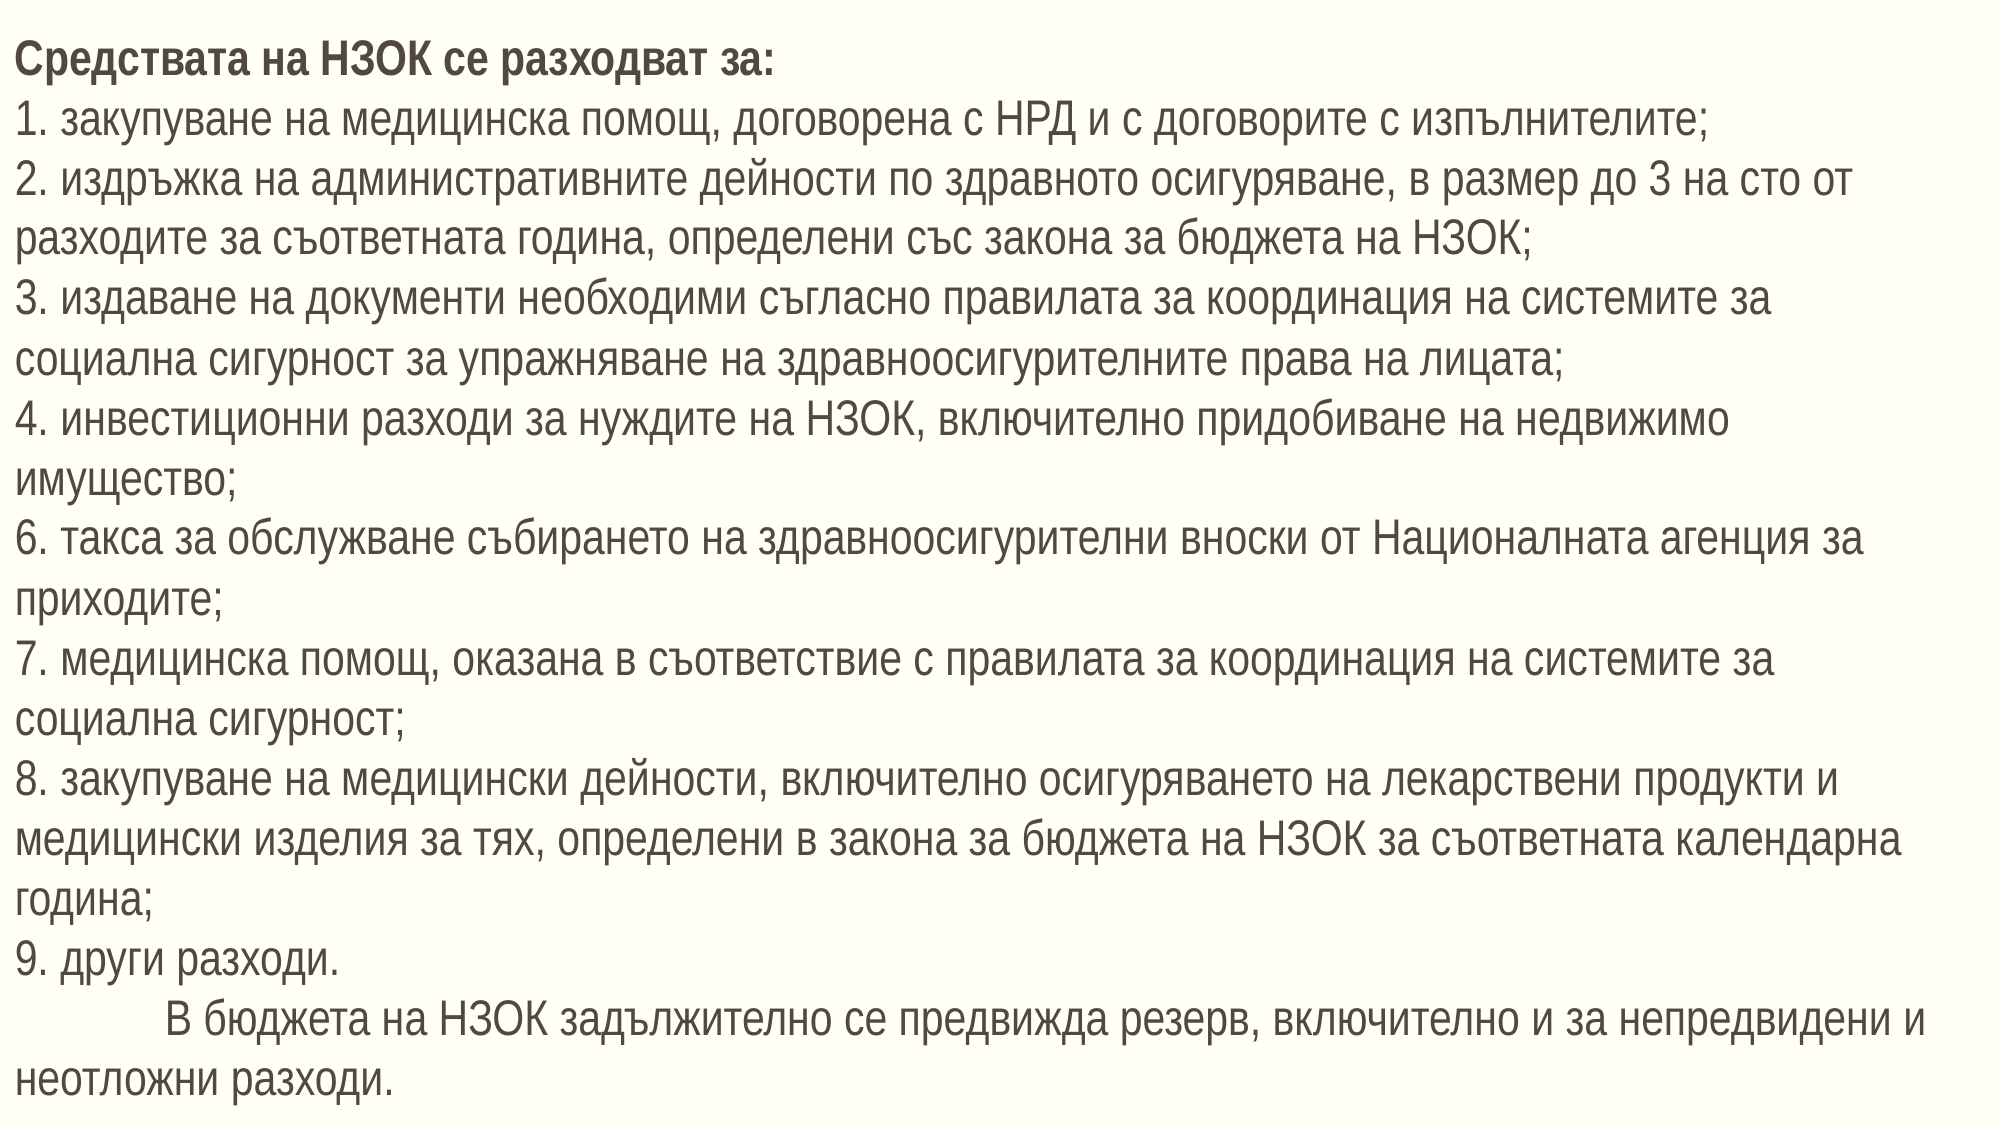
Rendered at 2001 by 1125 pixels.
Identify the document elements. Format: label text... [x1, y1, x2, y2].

text_box Средствата на НЗОК се разходват за: 1. закупуване на медицинска помощ, договорена с НРД и с договорите с изпълнителите; 2. издръжка на административните дейности по здравното осигуряване, в размер до 3 на сто от разходите за съответната година, определени със закона за бюджета на НЗОК; 3. издаване на документи необходими съгласно правилата за координация на системите за социална сигурност за упражняване на здравноосигурителните права на лицата; 4. инвестиционни разходи за нуждите на НЗОК, включително придобиване на недвижимо имущество; 6. такса за обслужване събирането на здравноосигурителни вноски от Националната агенция за приходите; 7. медицинска помощ, оказана в съответствие с правилата за координация на системите за социална сигурност; 8. закупуване на медицински дейности, включително осигуряването на лекарствени продукти и медицински изделия за тях, определени в закона за бюджета на НЗОК за съответната календарна година; 9. други разходи. В бюджета на НЗОК задължително се предвижда резерв, включително и за непредвидени и неотложни разходи. [0, 17, 1948, 1125]
